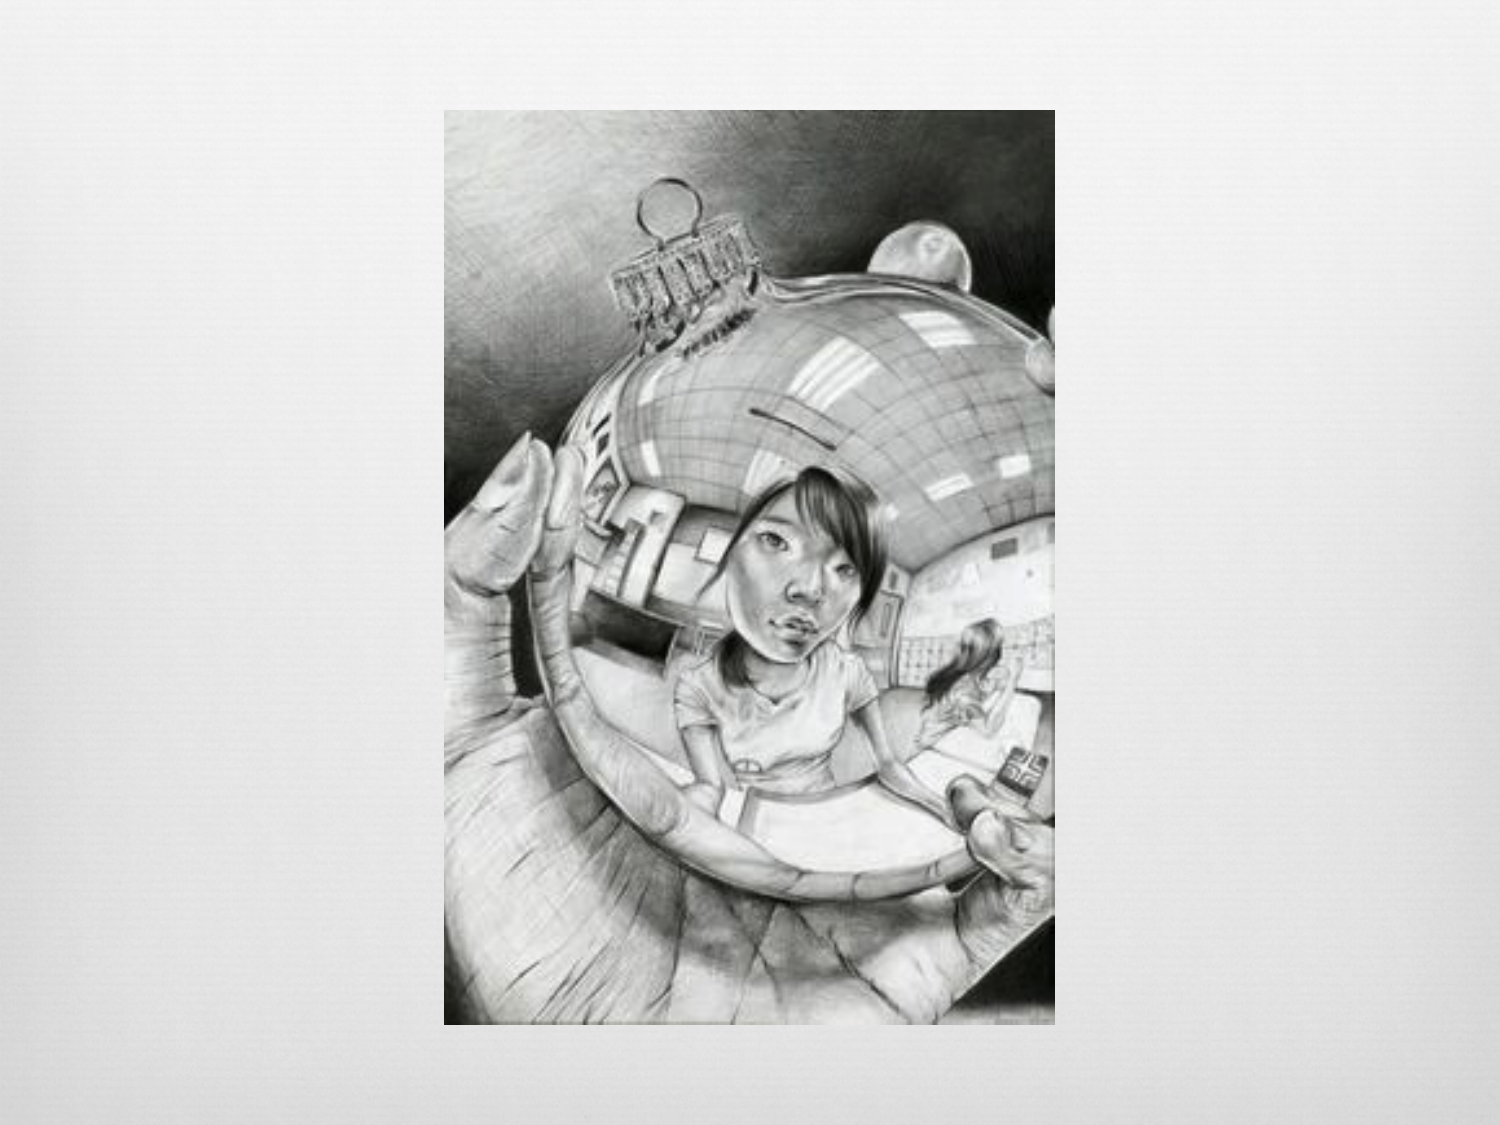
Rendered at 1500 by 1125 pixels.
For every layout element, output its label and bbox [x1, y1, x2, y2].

list [0, 110, 1500, 1026]
